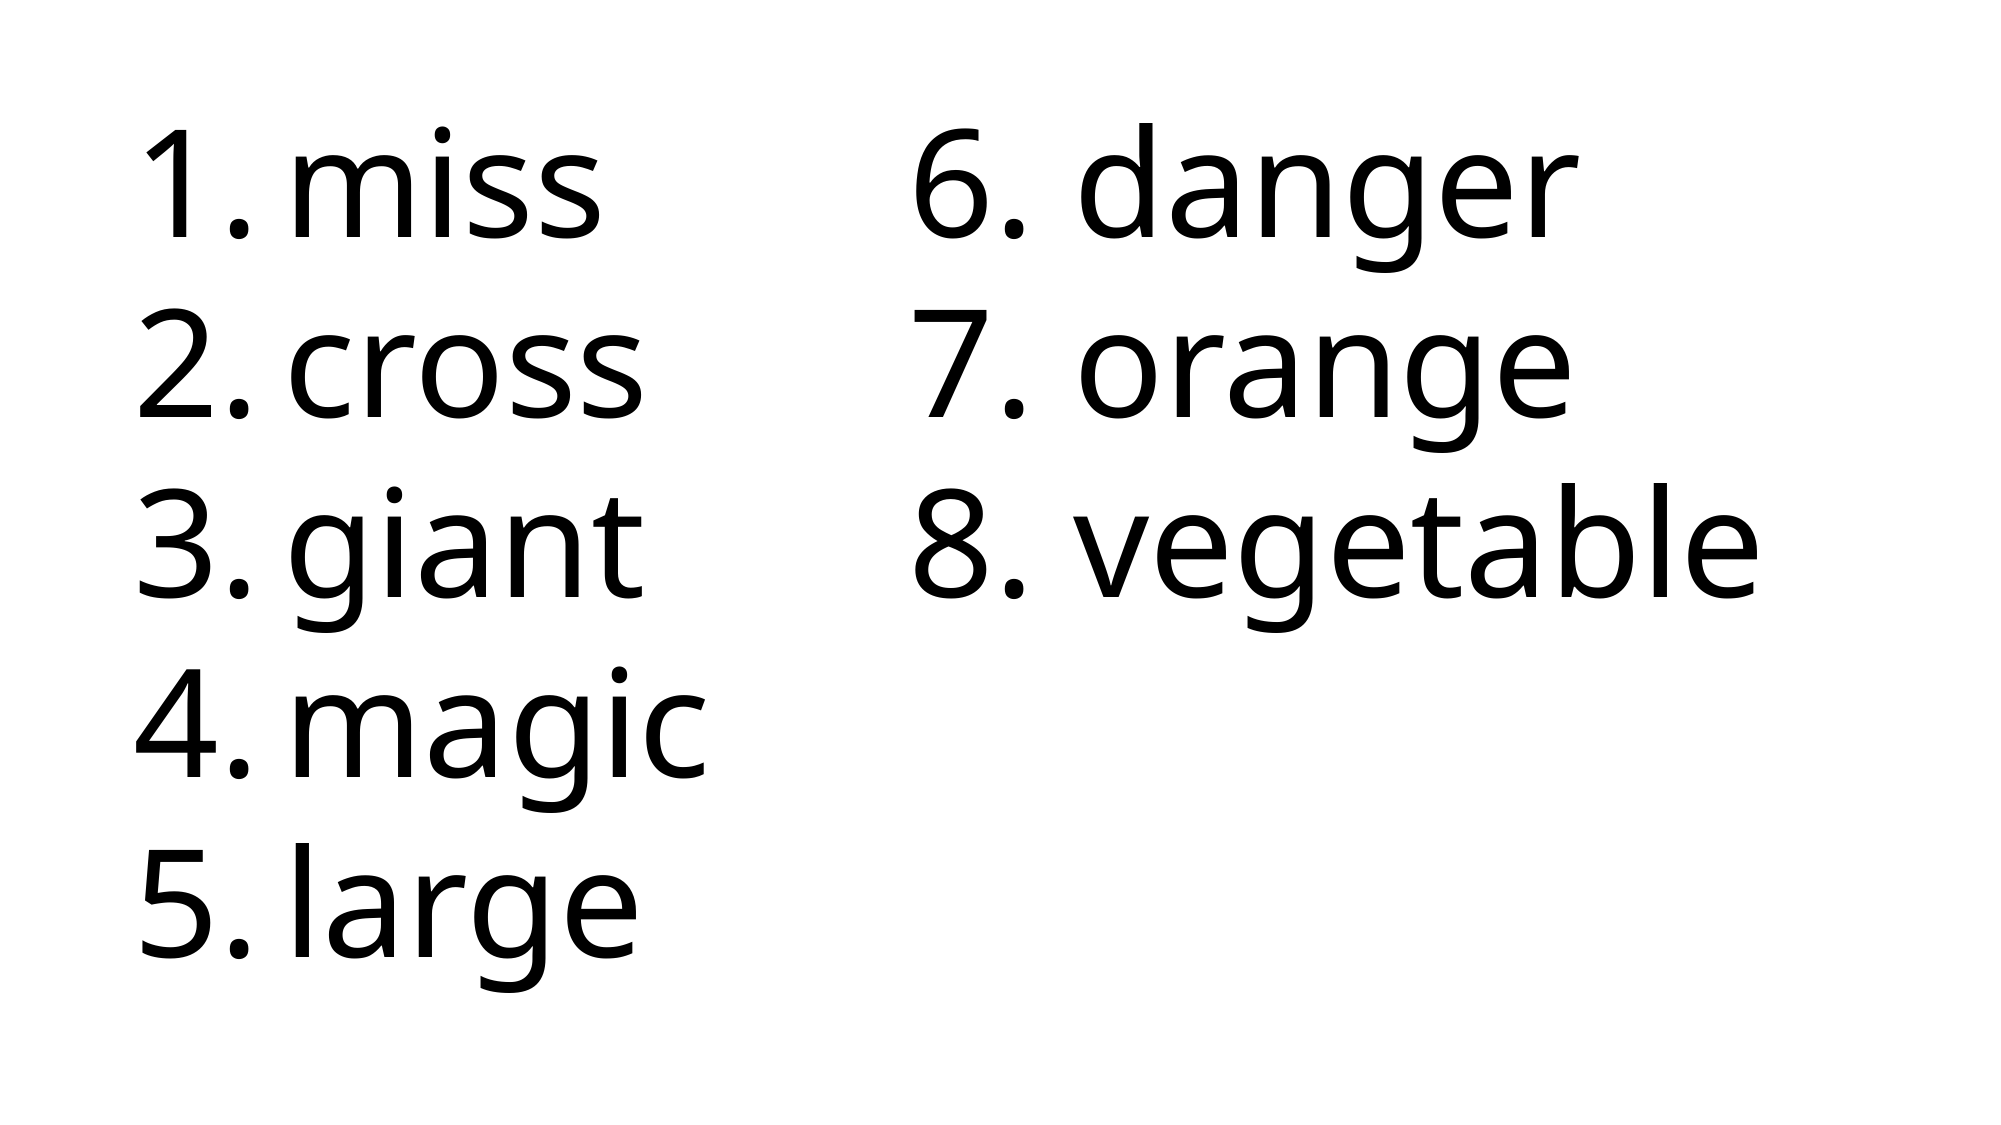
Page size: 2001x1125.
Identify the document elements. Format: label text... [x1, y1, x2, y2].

text_box 6. danger 7. orange 8. vegetable [854, 79, 1964, 635]
text_box miss cross giant magic large [118, 79, 918, 995]
